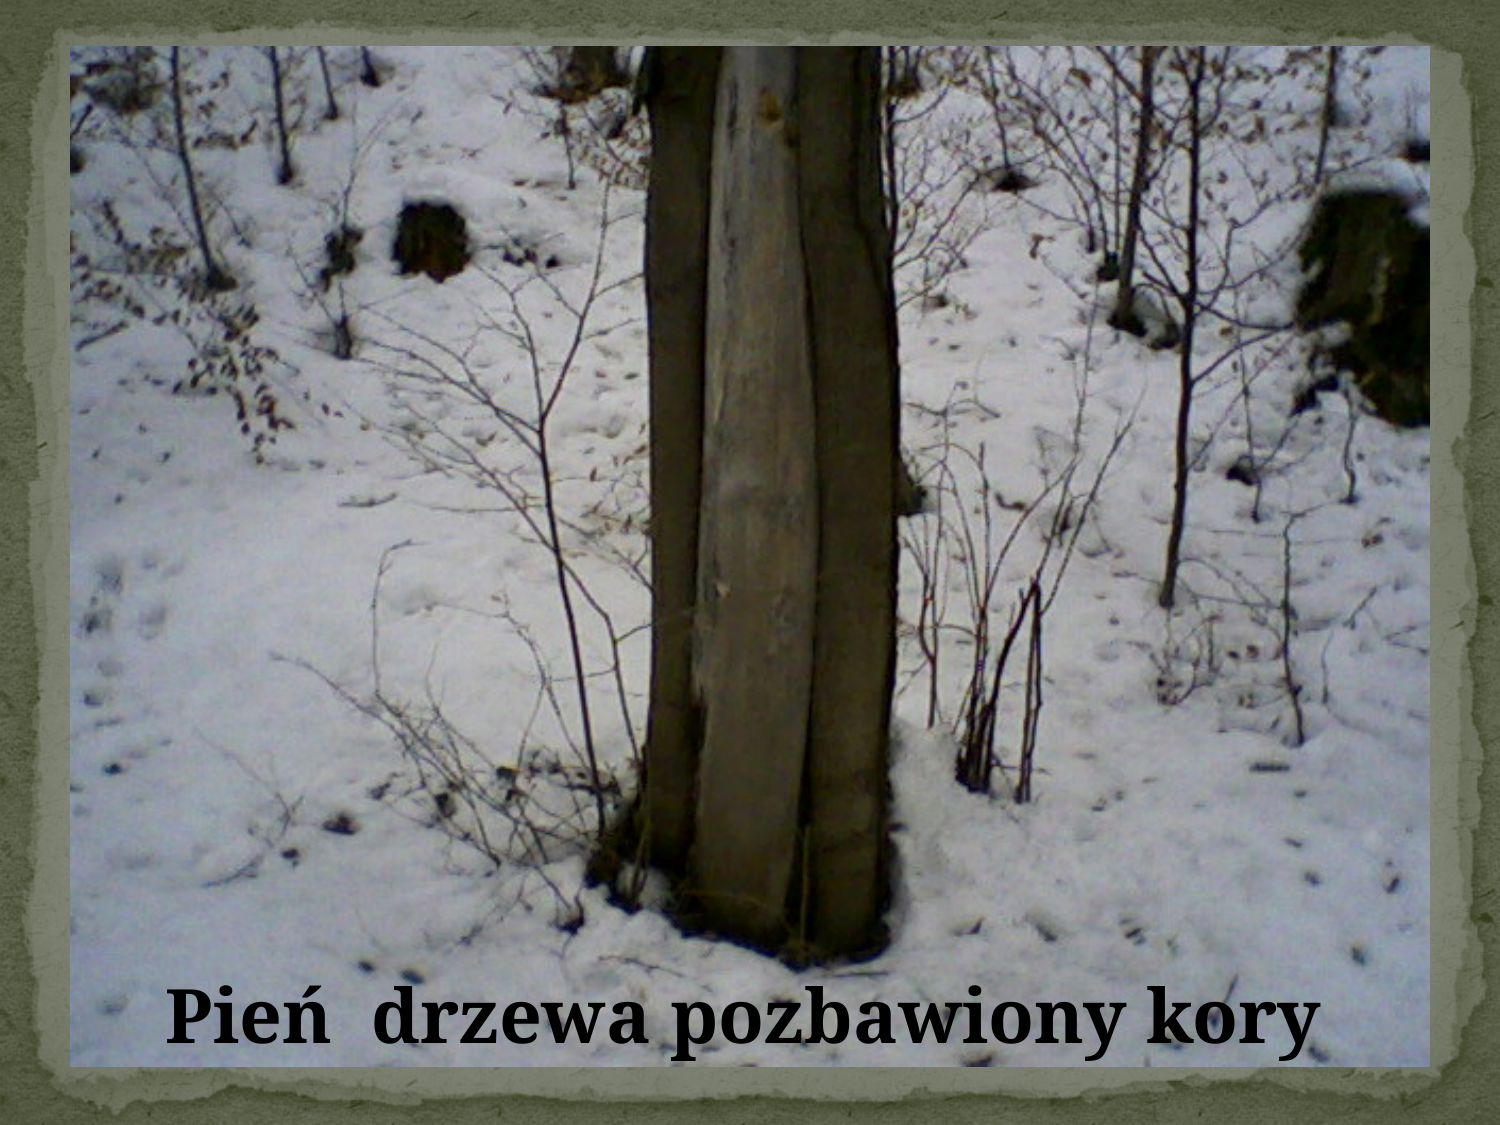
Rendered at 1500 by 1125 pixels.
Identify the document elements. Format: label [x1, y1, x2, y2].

picture [70, 46, 1430, 1067]
